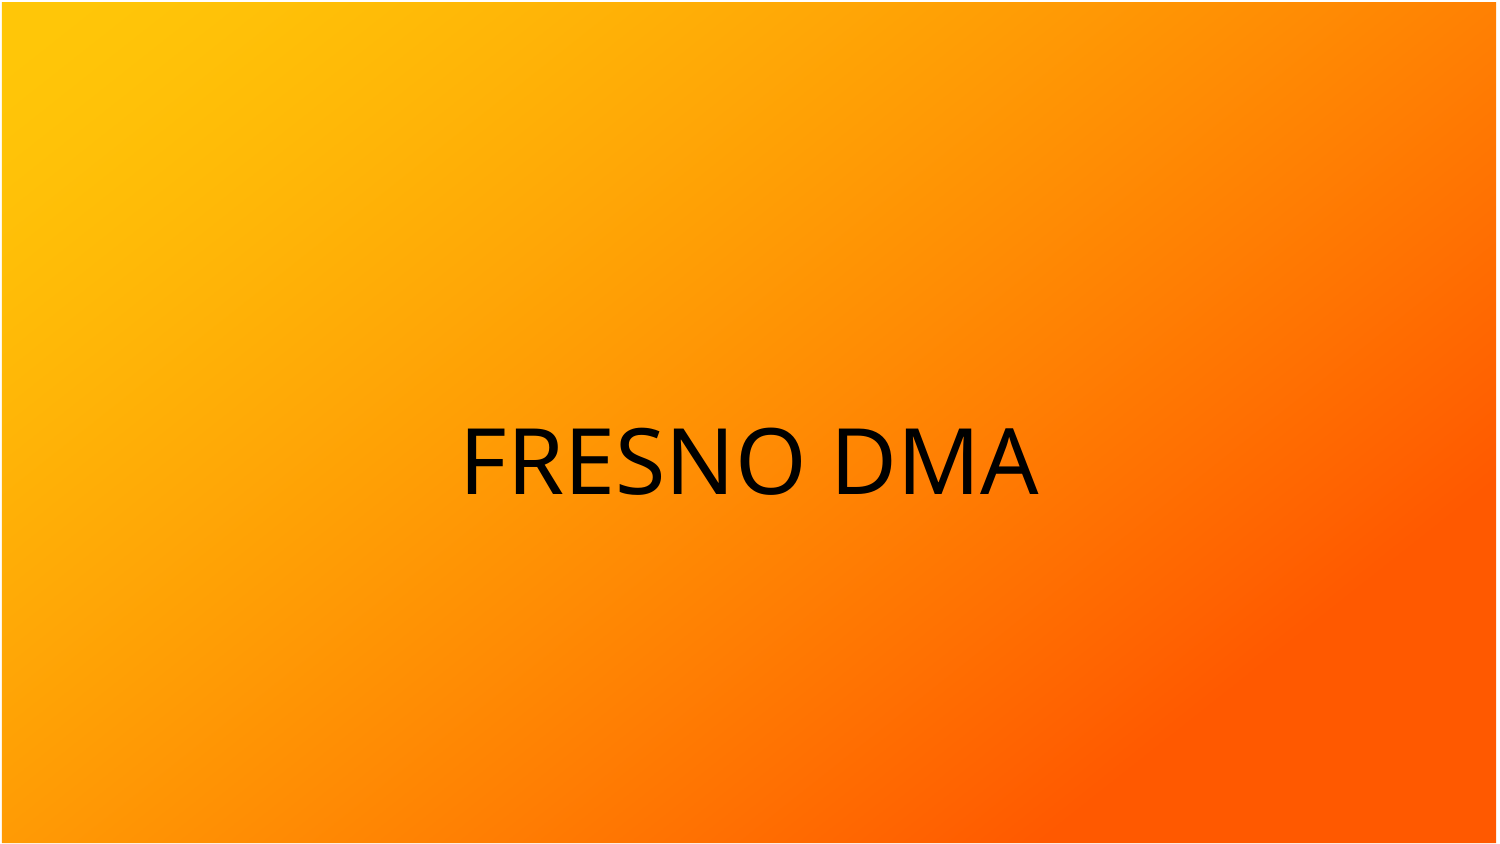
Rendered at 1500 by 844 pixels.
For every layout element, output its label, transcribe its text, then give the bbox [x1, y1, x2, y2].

picture [0, 0, 1500, 844]
text_box FRESNO DMA [445, 395, 1055, 520]
